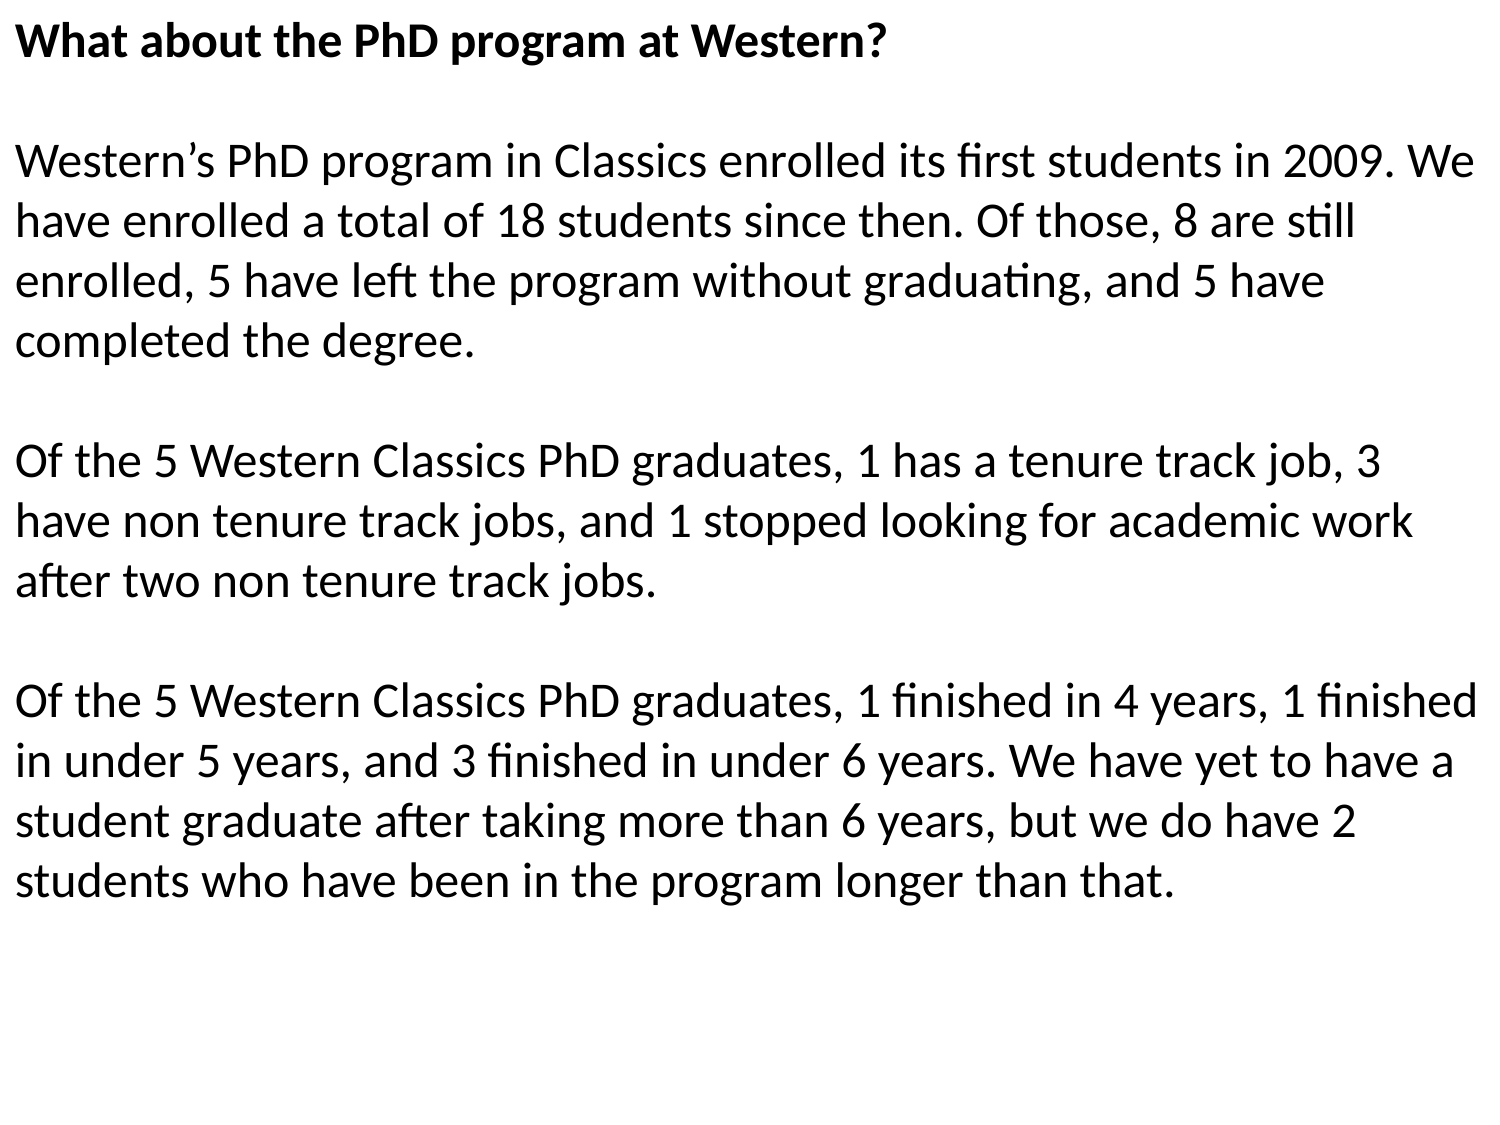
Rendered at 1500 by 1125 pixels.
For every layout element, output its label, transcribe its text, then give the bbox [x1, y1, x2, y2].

text_box What about the PhD program at Western? Western’s PhD program in Classics enrolled its first students in 2009. We have enrolled a total of 18 students since then. Of those, 8 are still enrolled, 5 have left the program without graduating, and 5 have completed the degree. Of the 5 Western Classics PhD graduates, 1 has a tenure track job, 3 have non tenure track jobs, and 1 stopped looking for academic work after two non tenure track jobs. Of the 5 Western Classics PhD graduates, 1 finished in 4 years, 1 finished in under 5 years, and 3 finished in under 6 years. We have yet to have a student graduate after taking more than 6 years, but we do have 2 students who have been in the program longer than that. [0, 0, 1500, 915]
